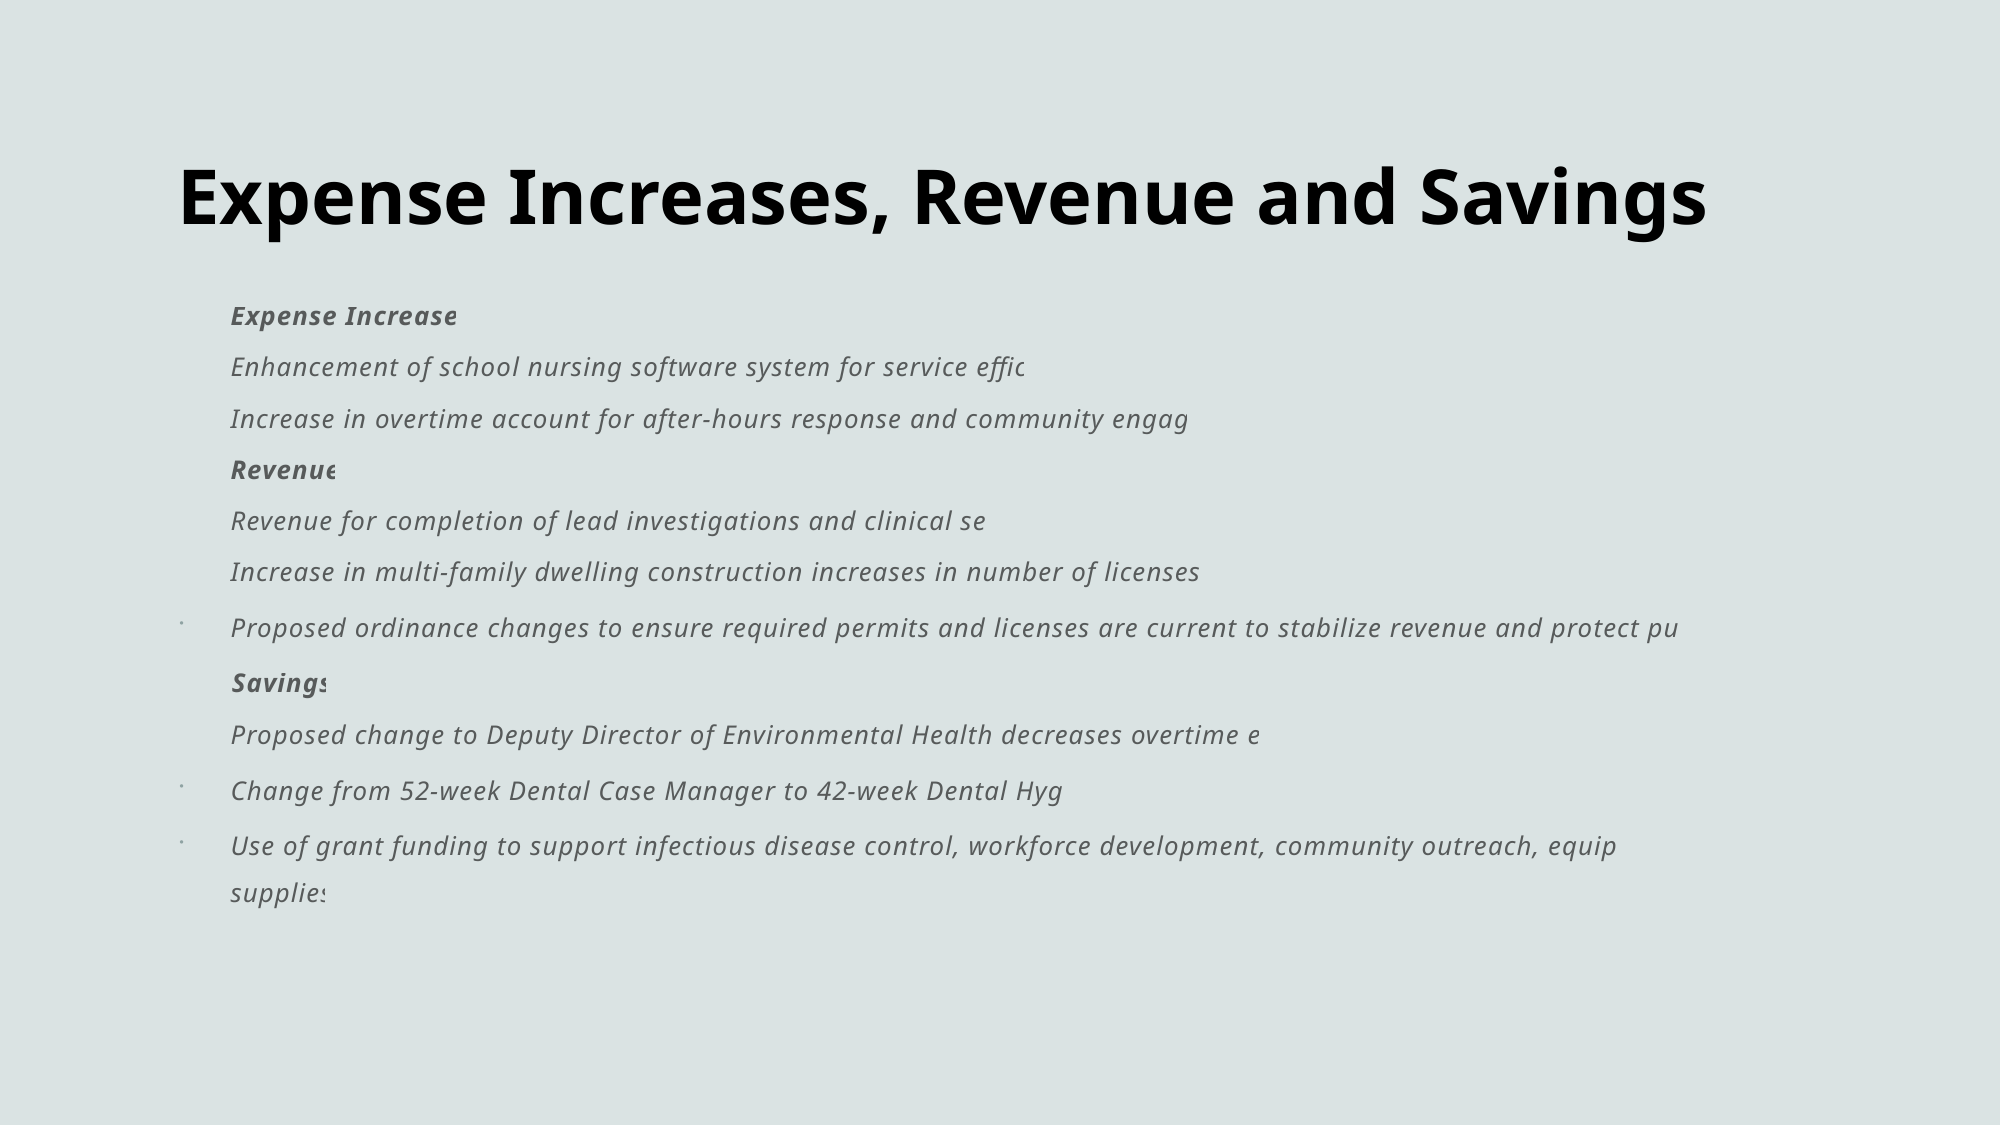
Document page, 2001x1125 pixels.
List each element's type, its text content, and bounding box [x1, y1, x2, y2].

list Expense Increases Enhancement of school nursing software system for service efficiency Increase in overtime account for after-hours response and community engagement Revenue Revenue for completion of lead investigations and clinical services Increase in multi-family dwelling construction increases in number of licenses issued Proposed ordinance changes to ensure required permits and licenses are current to stabilize revenue and protect public health Savings Proposed change to Deputy Director of Environmental Health decreases overtime expense Change from 52-week Dental Case Manager to 42-week Dental Hygienist Use of grant funding to support infectious disease control, workforce development, community outreach, equipment and supplies [162, 276, 1838, 940]
title Expense Increases, Revenue and Savings [162, 64, 1838, 248]
